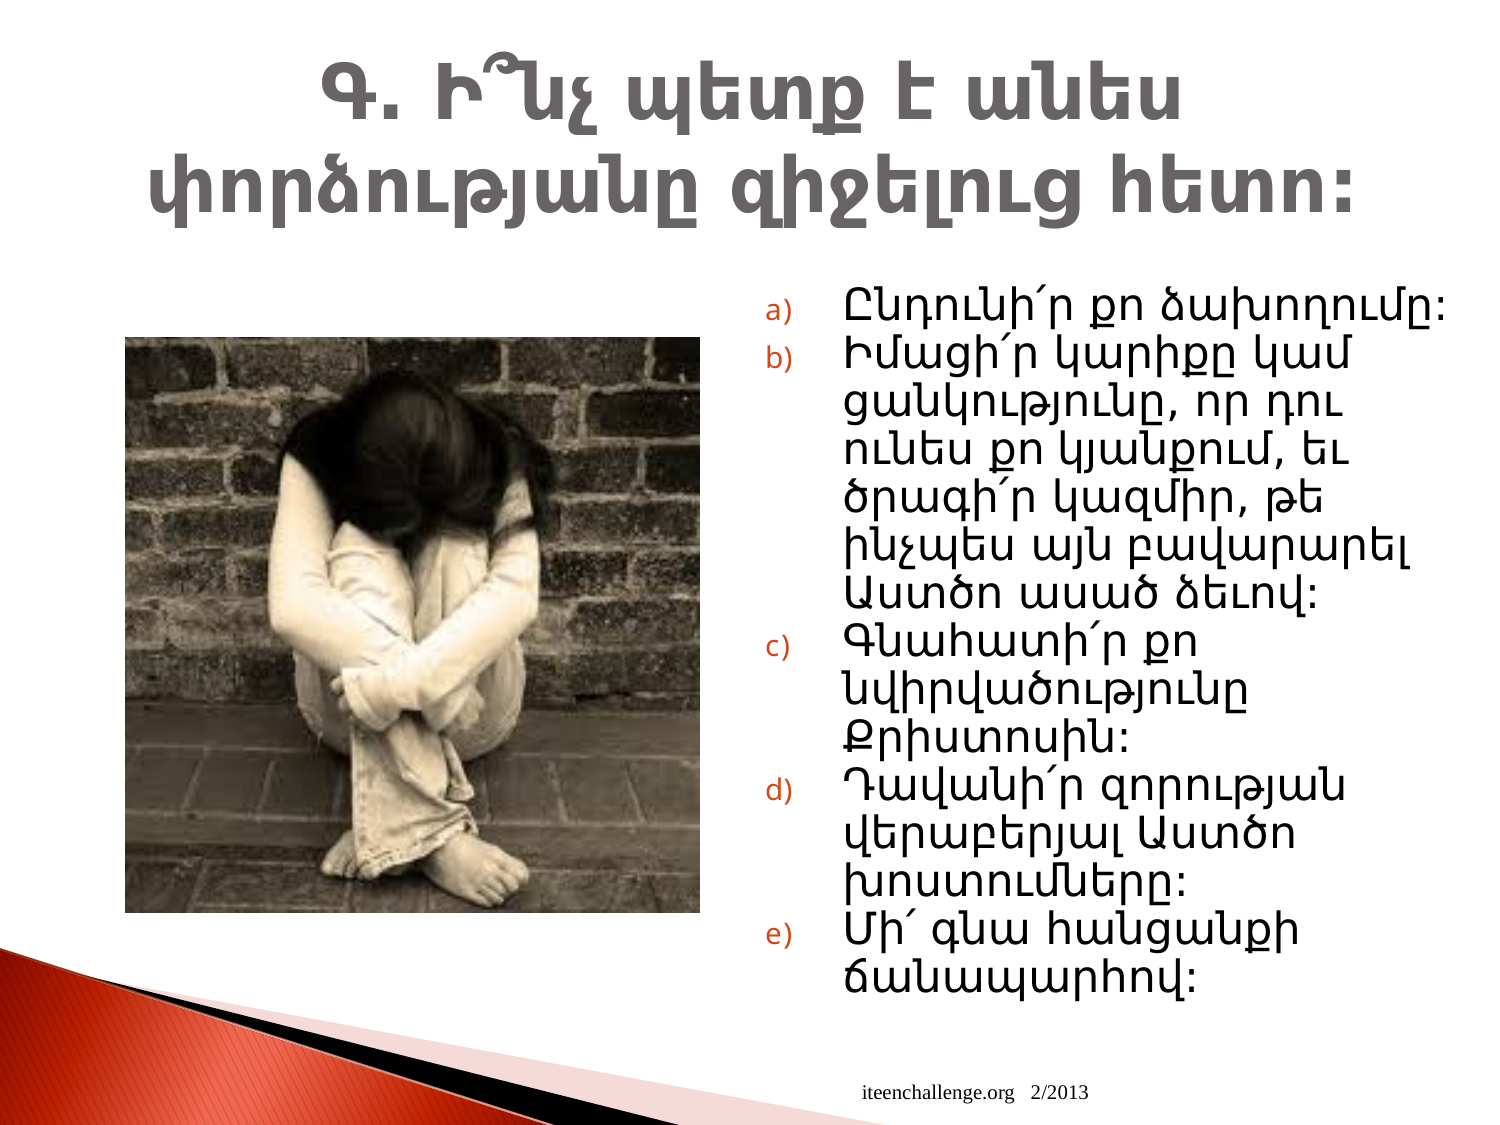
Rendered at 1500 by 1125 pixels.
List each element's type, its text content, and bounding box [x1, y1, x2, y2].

list Ընդունի՛ր քո ձախողումը: Իմացի՛ր կարիքը կամ ցանկությունը, որ դու ունես քո կյանքում, եւ ծրագի՛ր կազմիր, թե ինչպես այն բավարարել Աստծո ասած ձեւով: Գնահատի՛ր քո նվիրվածությունը Քրիստոսին: Դավանի՛ր զորության վերաբերյալ Աստծո խոստումները: Մի՛ գնա հանցանքի ճանապարհով: [750, 275, 1475, 1050]
picture [0, 946, 559, 1125]
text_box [124, 337, 701, 913]
text_box iteenchallenge.org 2/2013 [718, 1051, 1105, 1112]
title Գ. Ի՞նչ պետք է անես փորձությանը զիջելուց հետո: [99, 24, 1406, 245]
